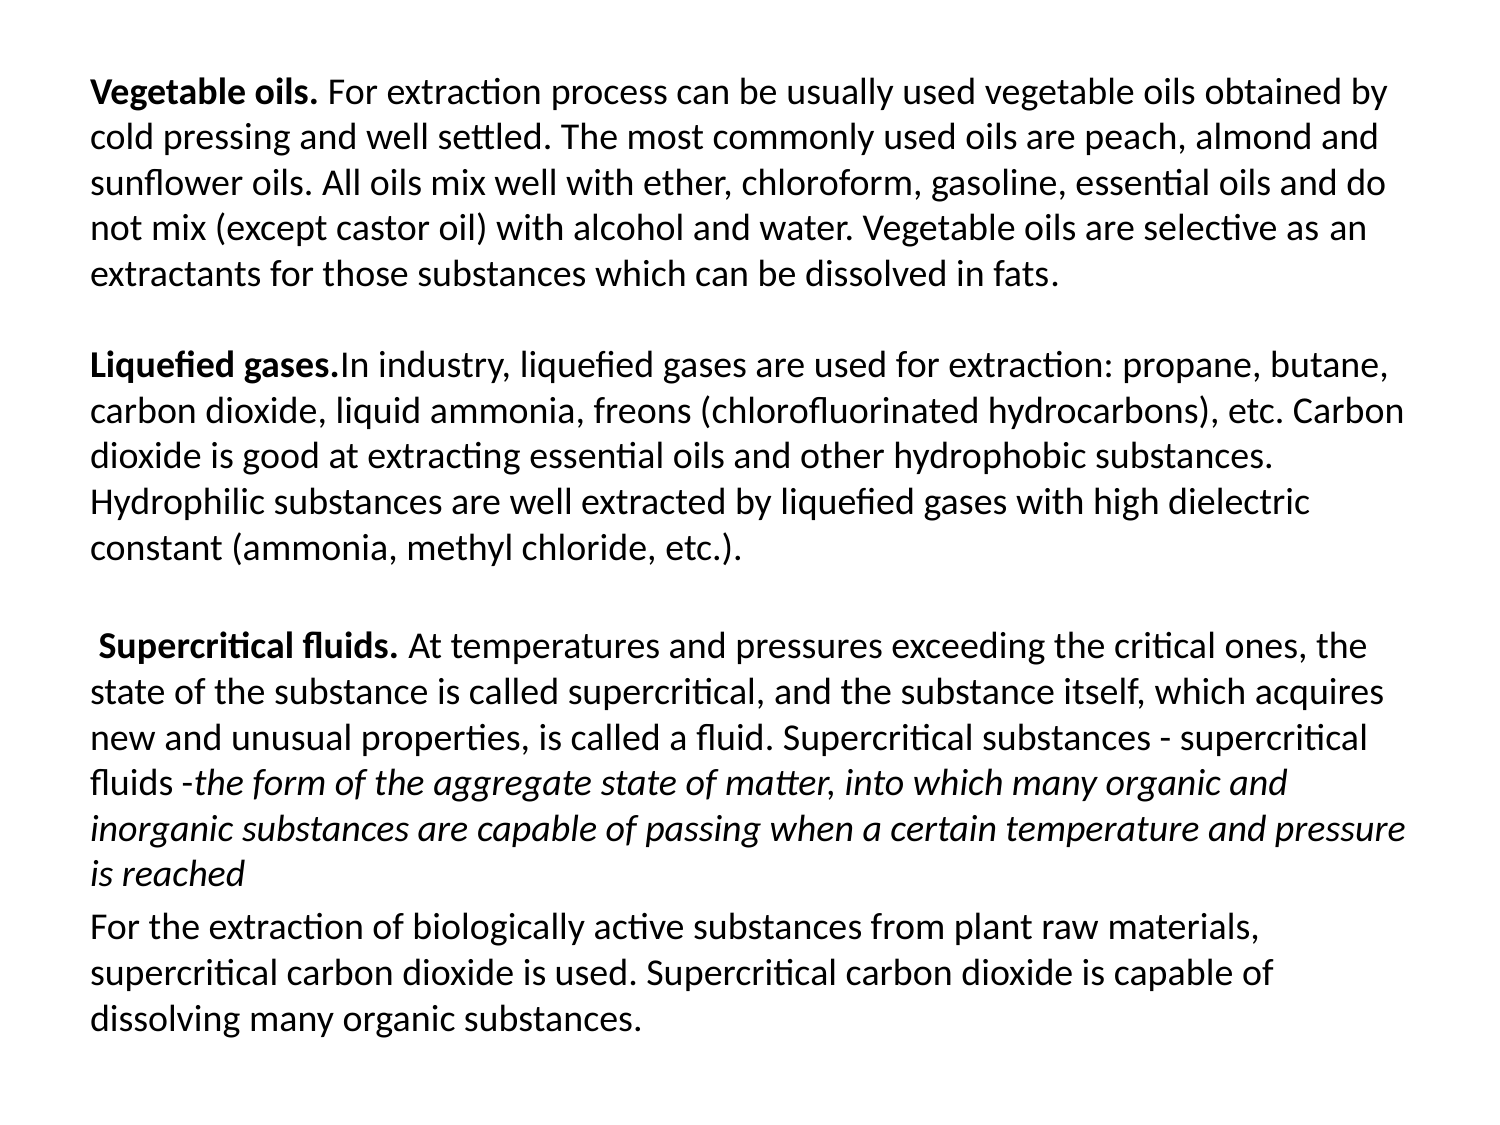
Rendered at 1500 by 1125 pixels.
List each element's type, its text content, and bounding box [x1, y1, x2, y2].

list Vegetable oils. For extraction process can be usually used vegetable oils obtained by cold pressing and well settled. The most commonly used oils are peach, almond and sunflower oils. All oils mix well with ether, chloroform, gasoline, essential oils and do not mix (except castor oil) with alcohol and water. Vegetable oils are selective as an extractants for those substances which can be dissolved in fats. Liquefied gases.In industry, liquefied gases are used for extraction: propane, butane, carbon dioxide, liquid ammonia, freons (chlorofluorinated hydrocarbons), etc. Carbon dioxide is good at extracting essential oils and other hydrophobic substances. Hydrophilic substances are well extracted by liquefied gases with high dielectric constant (ammonia, methyl chloride, etc.). Supercritical fluids. At temperatures and pressures exceeding the critical ones, the state of the substance is called supercritical, and the substance itself, which acquires new and unusual properties, is called a fluid. Supercritical substances - supercritical fluids -the form of the aggregate state of matter, into which many organic and inorganic substances are capable of passing when a certain temperature and pressure is reached For the extraction of biologically active substances from plant raw materials, supercritical carbon dioxide is used. Supercritical carbon dioxide is capable of dissolving many organic substances. [75, 58, 1425, 1102]
